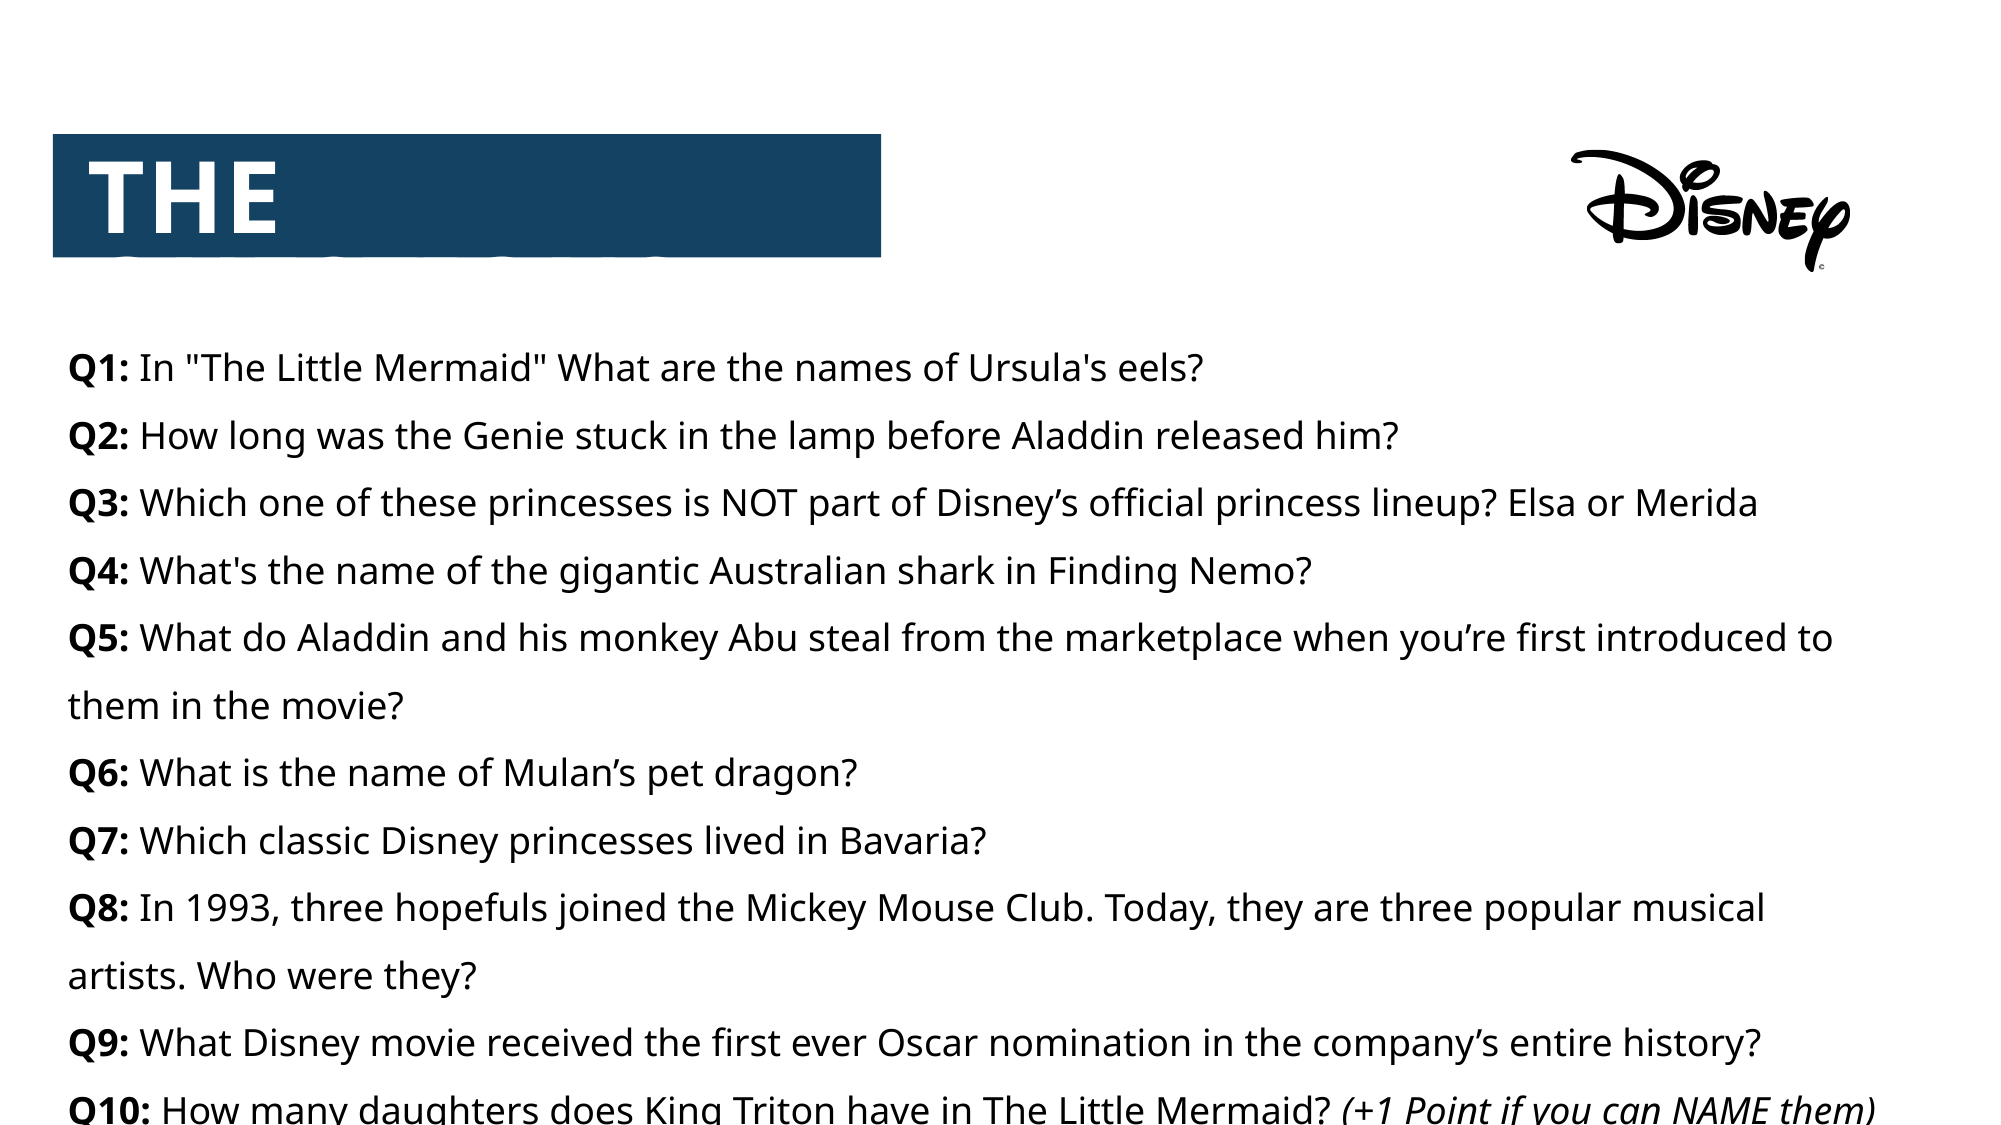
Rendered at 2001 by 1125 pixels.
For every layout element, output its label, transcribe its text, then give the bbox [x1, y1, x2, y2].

picture [1571, 136, 1850, 287]
text_box The questions: [72, 149, 853, 258]
text_box Q1: In "The Little Mermaid" What are the names of Ursula's eels? Q2: How long was the Genie stuck in the lamp before Aladdin released him? Q3: Which one of these princesses is NOT part of Disney’s official princess lineup? Elsa or Merida Q4: What's the name of the gigantic Australian shark in Finding Nemo? Q5: What do Aladdin and his monkey Abu steal from the marketplace when you’re first introduced to them in the movie? Q6: What is the name of Mulan’s pet dragon? Q7: Which classic Disney princesses lived in Bavaria? Q8: In 1993, three hopefuls joined the Mickey Mouse Club. Today, they are three popular musical artists. Who were they? Q9: What Disney movie received the first ever Oscar nomination in the company’s entire history? Q10: How many daughters does King Triton have in The Little Mermaid? (+1 Point if you can NAME them) [52, 314, 1902, 1125]
text_box [52, 133, 882, 259]
